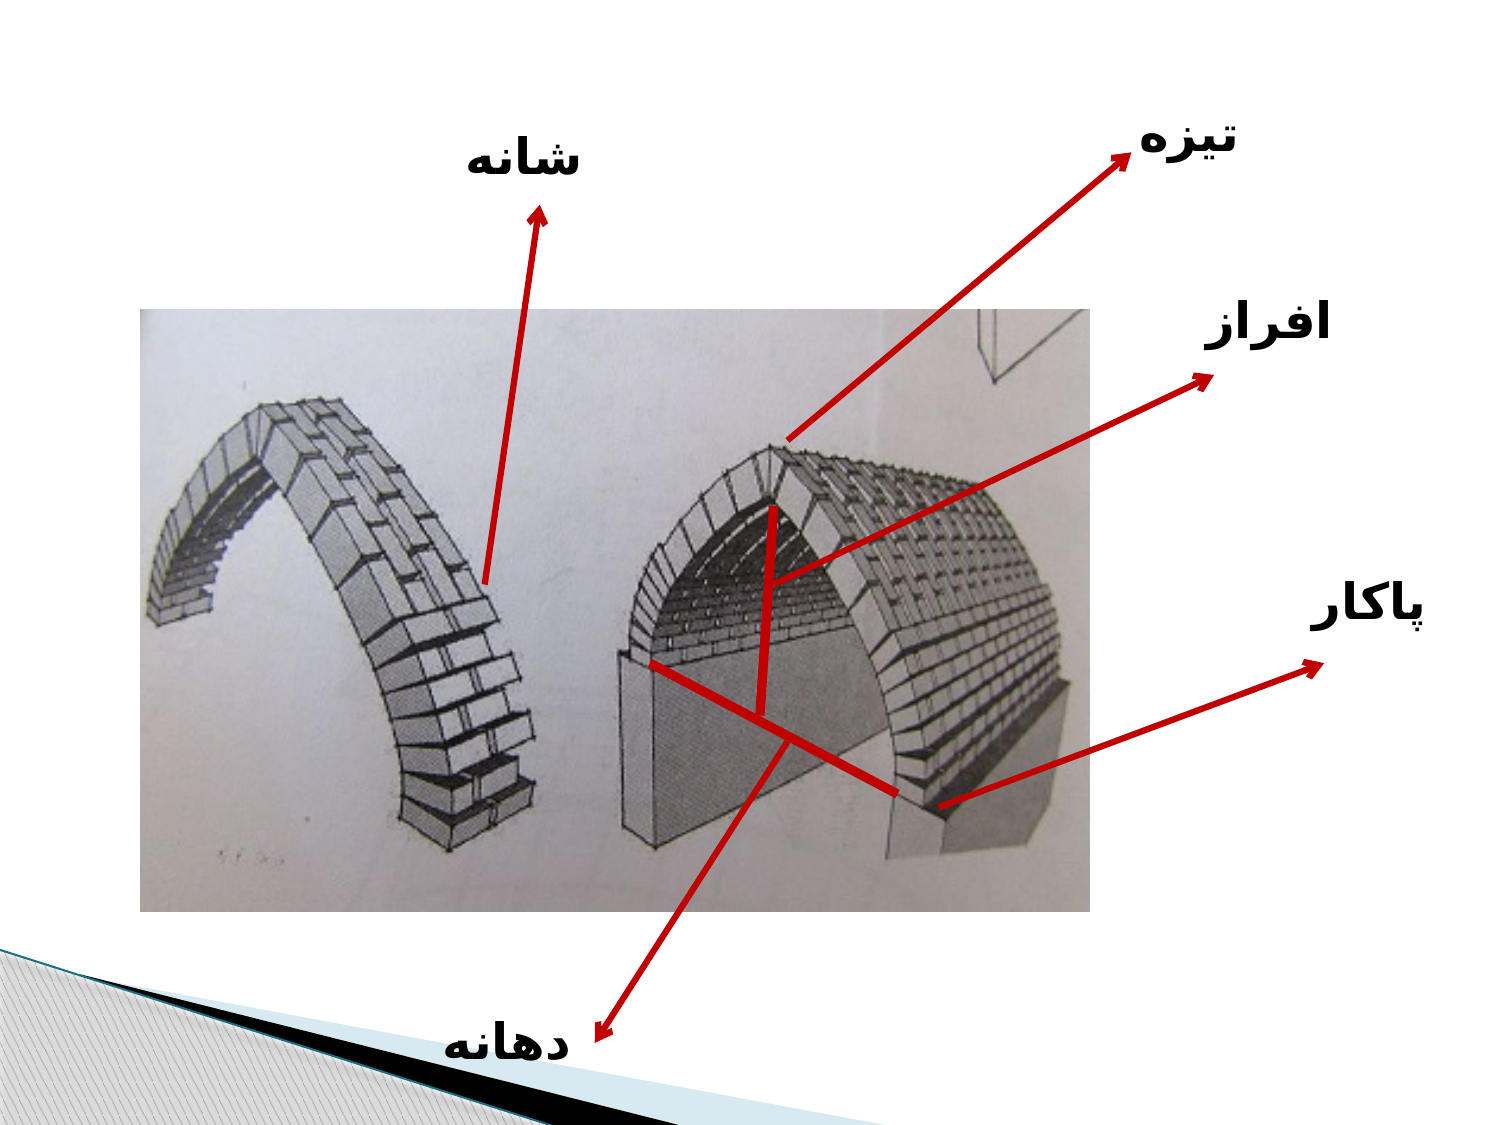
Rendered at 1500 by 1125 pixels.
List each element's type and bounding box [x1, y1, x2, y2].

text_box [140, 93, 1442, 1079]
